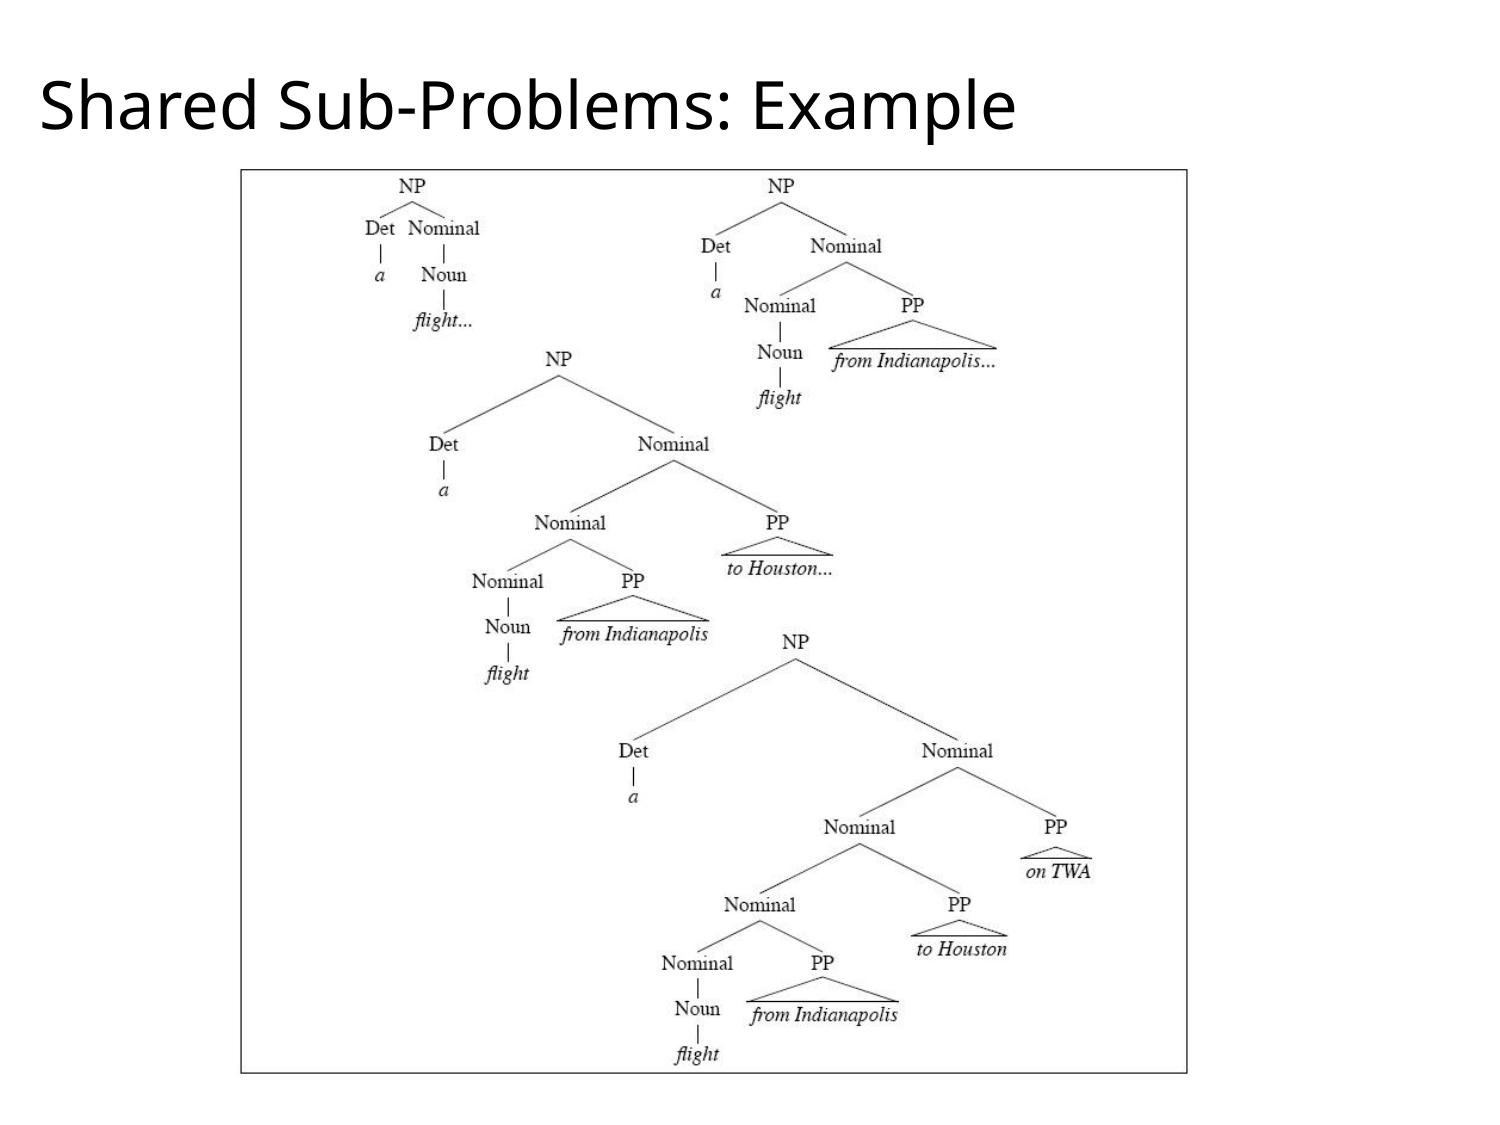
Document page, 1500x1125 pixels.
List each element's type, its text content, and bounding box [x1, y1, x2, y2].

title Shared Sub-Problems: Example [24, 18, 1451, 188]
picture [237, 168, 1190, 1076]
